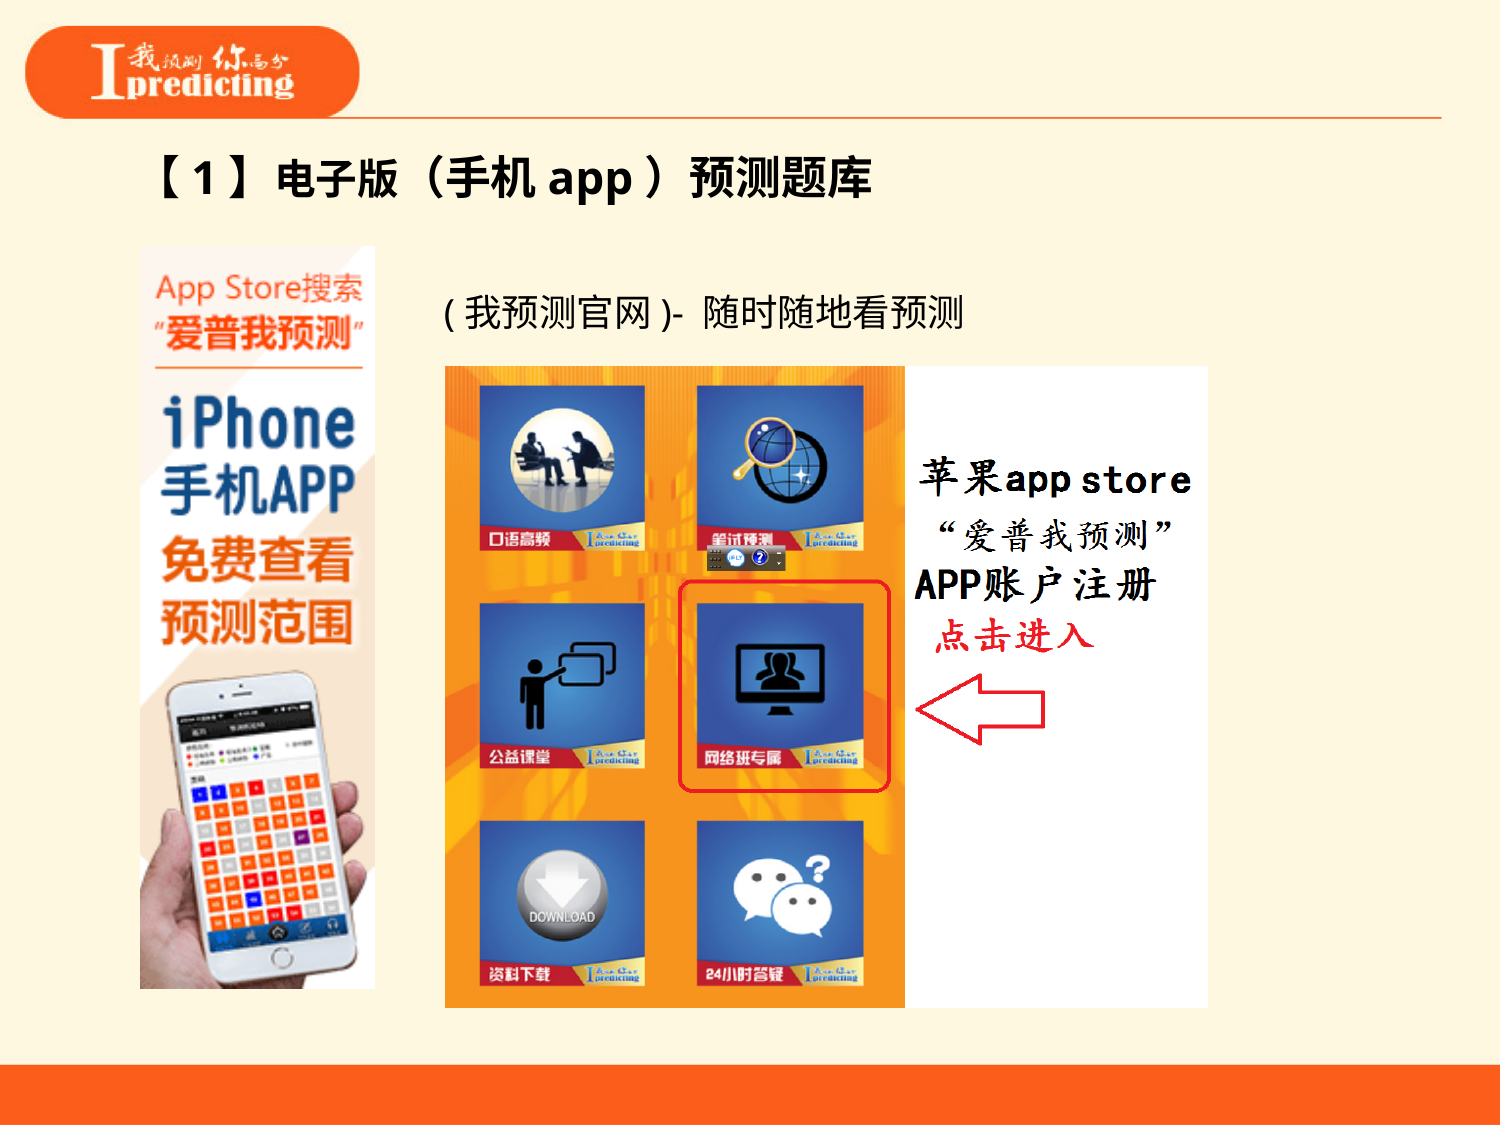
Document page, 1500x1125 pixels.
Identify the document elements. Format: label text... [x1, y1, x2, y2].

text_box (我预测官网)- 随时随地看预测 [429, 281, 980, 341]
picture [0, 0, 1500, 1125]
title 【1】电子版（手机app）预测题库 [116, 128, 891, 223]
